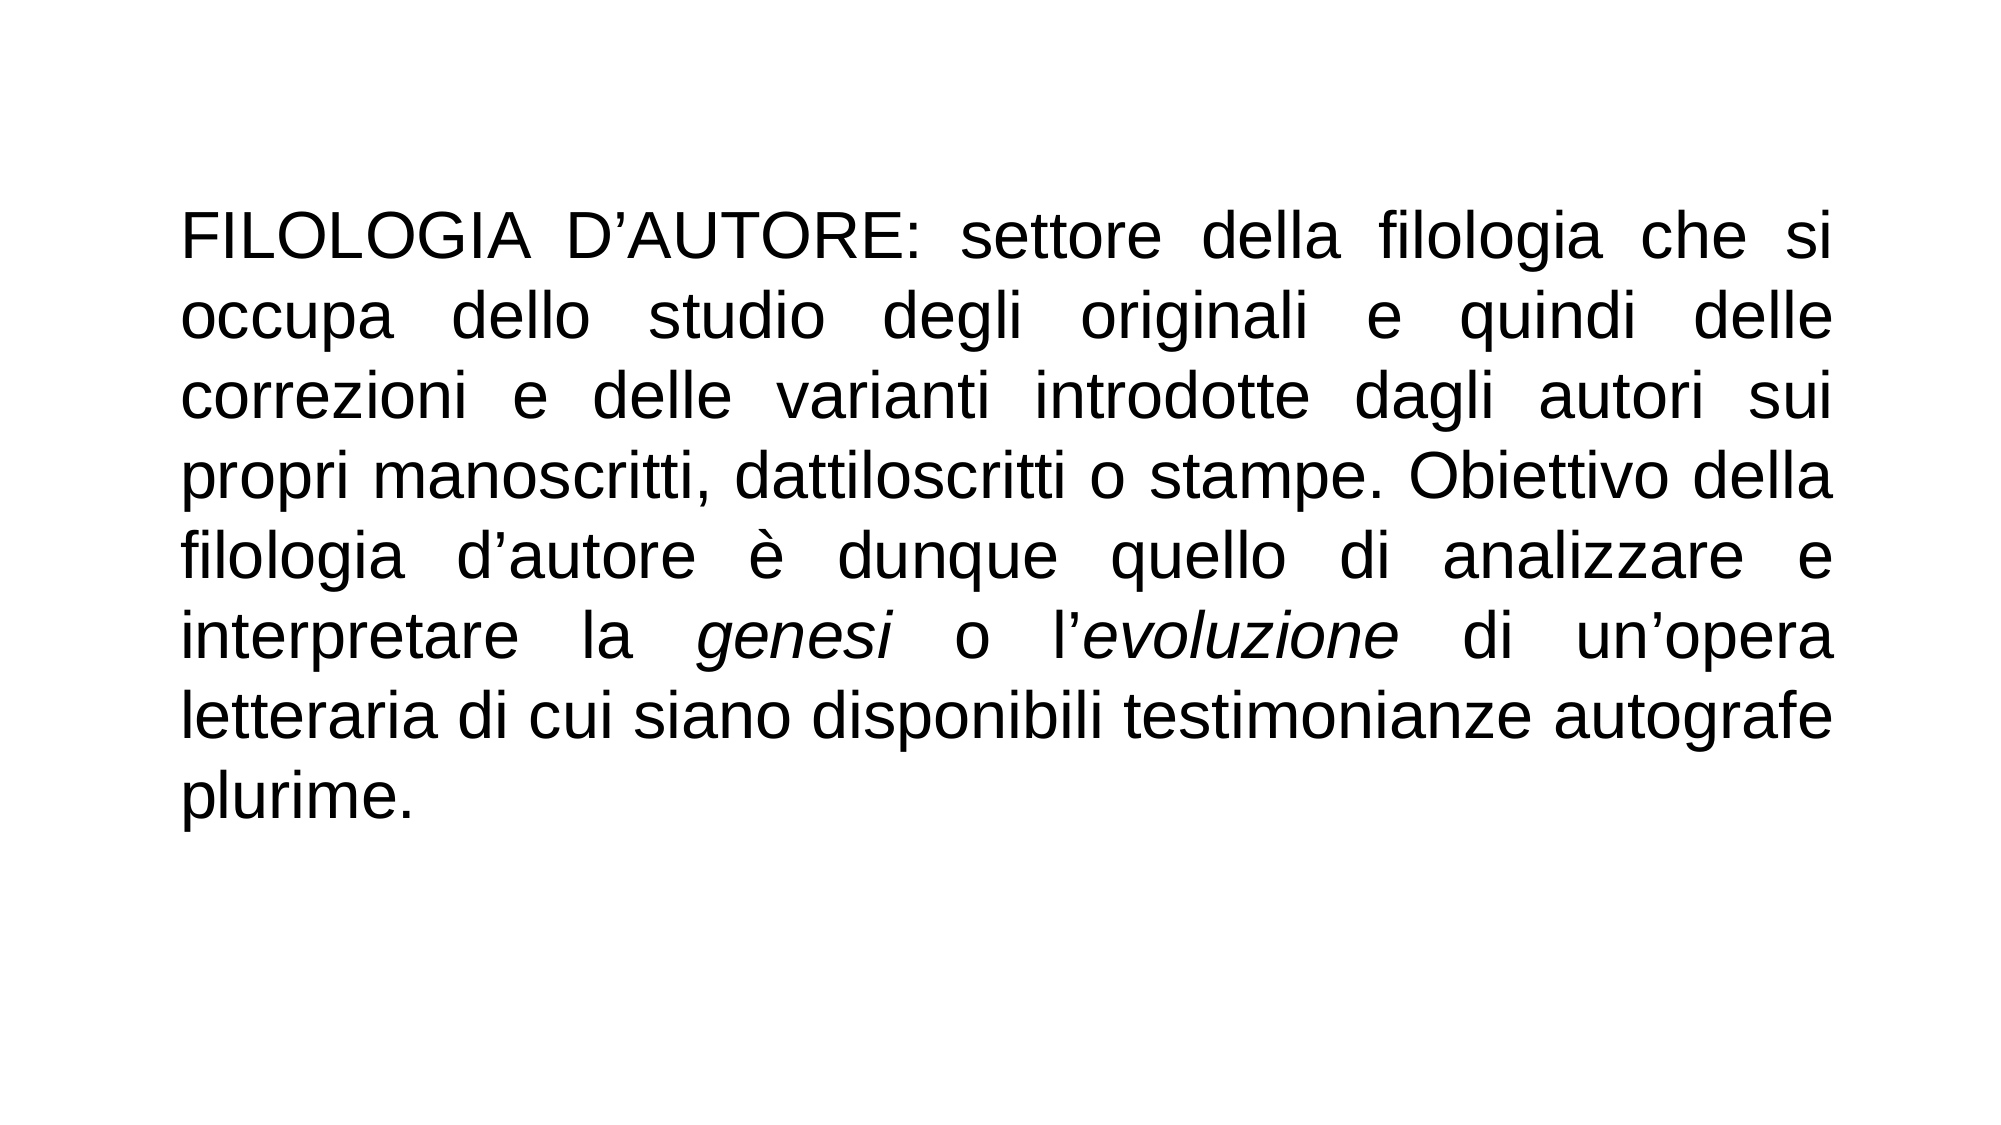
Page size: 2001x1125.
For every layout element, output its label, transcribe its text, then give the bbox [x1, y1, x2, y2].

text_box FILOLOGIA D’AUTORE: settore della filologia che si occupa dello studio degli originali e quindi delle correzioni e delle varianti introdotte dagli autori sui propri manoscritti, dattiloscritti o stampe. Obiettivo della filologia d’autore è dunque quello di analizzare e interpretare la genesi o l’evoluzione di un’opera letteraria di cui siano disponibili testimonianze autografe plurime. [165, 184, 1850, 840]
